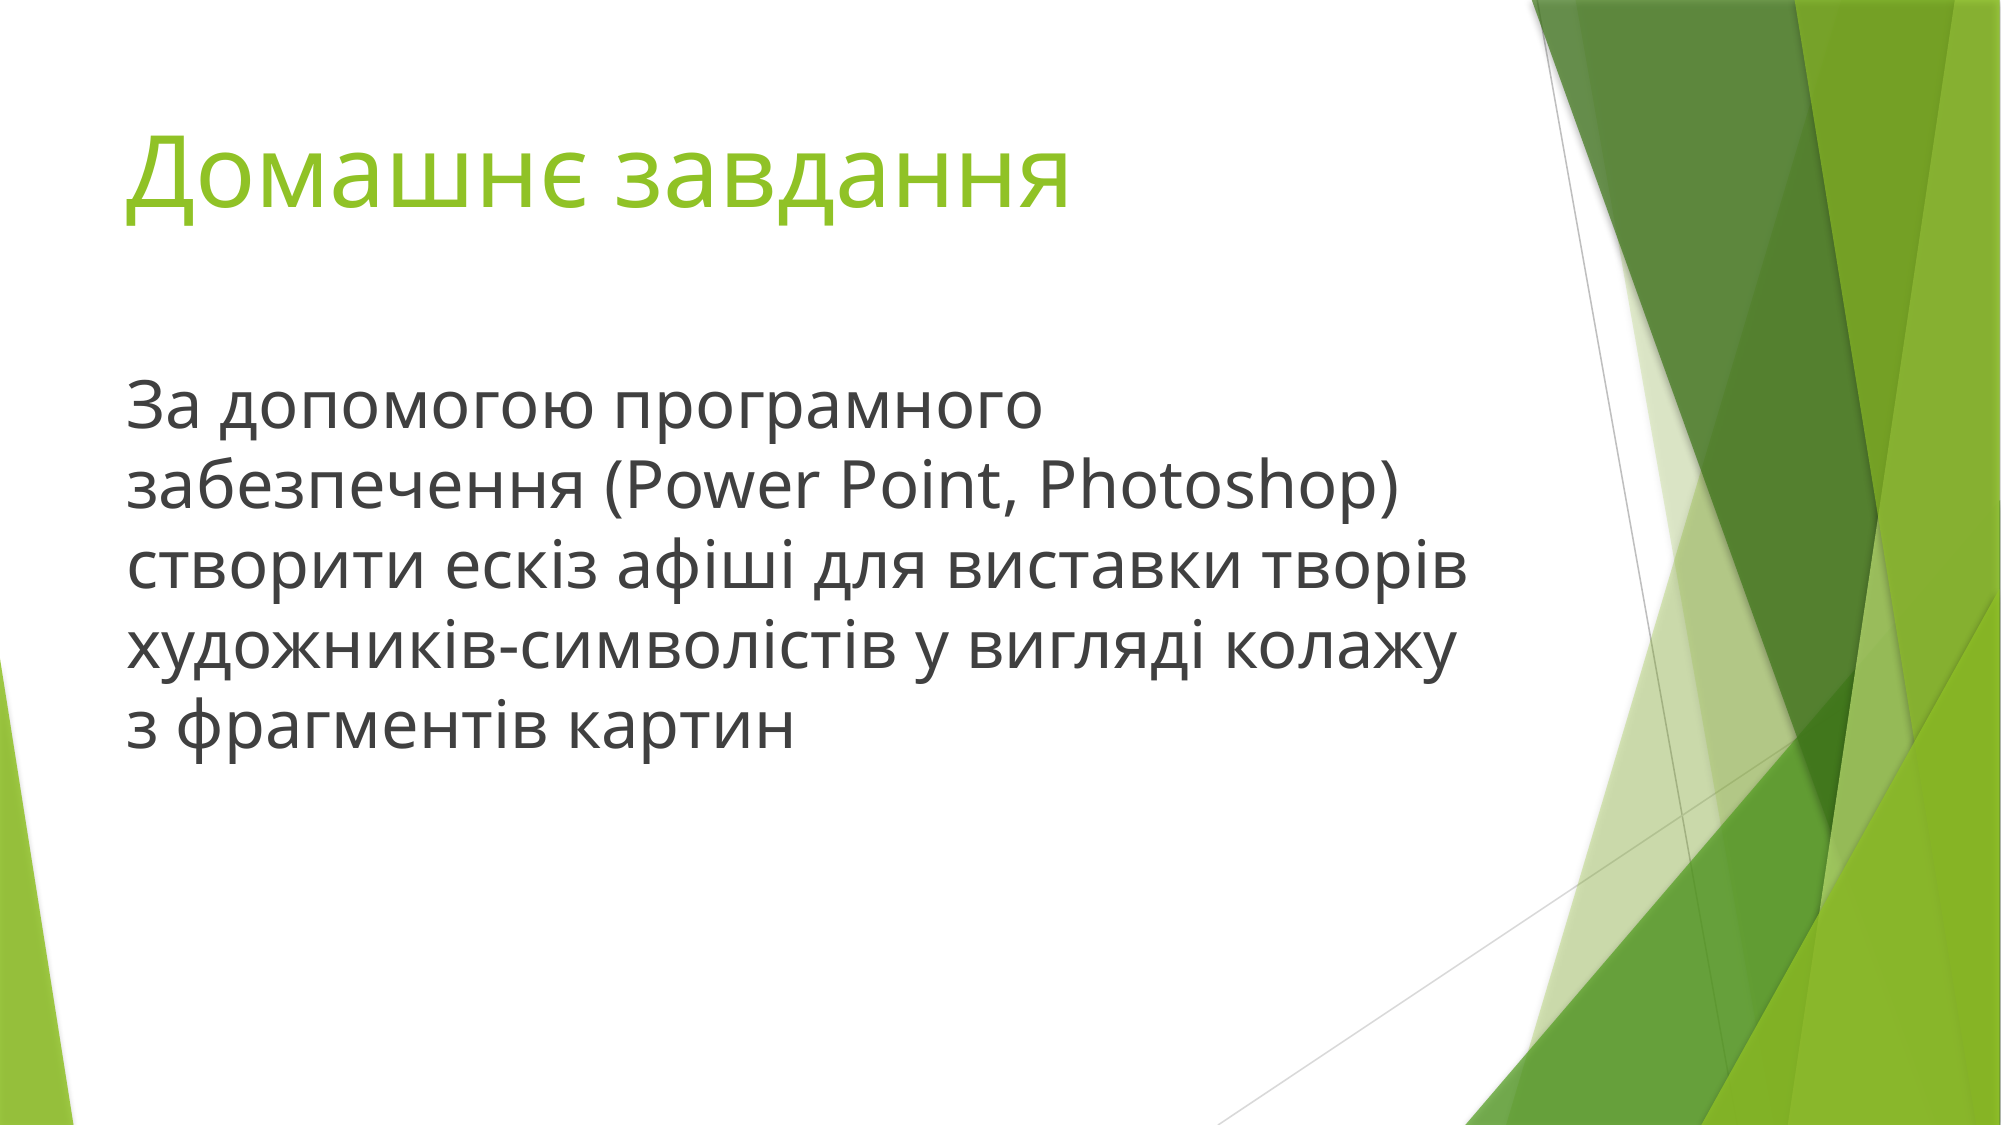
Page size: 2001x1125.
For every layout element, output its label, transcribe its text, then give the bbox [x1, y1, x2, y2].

title Домашнє завдання [111, 99, 1522, 317]
list За допомогою програмного забезпечення (Power Point, Photoshop) створити ескіз афіші для виставки творів художників-символістів у вигляді колажу з фрагментів картин [111, 354, 1522, 992]
